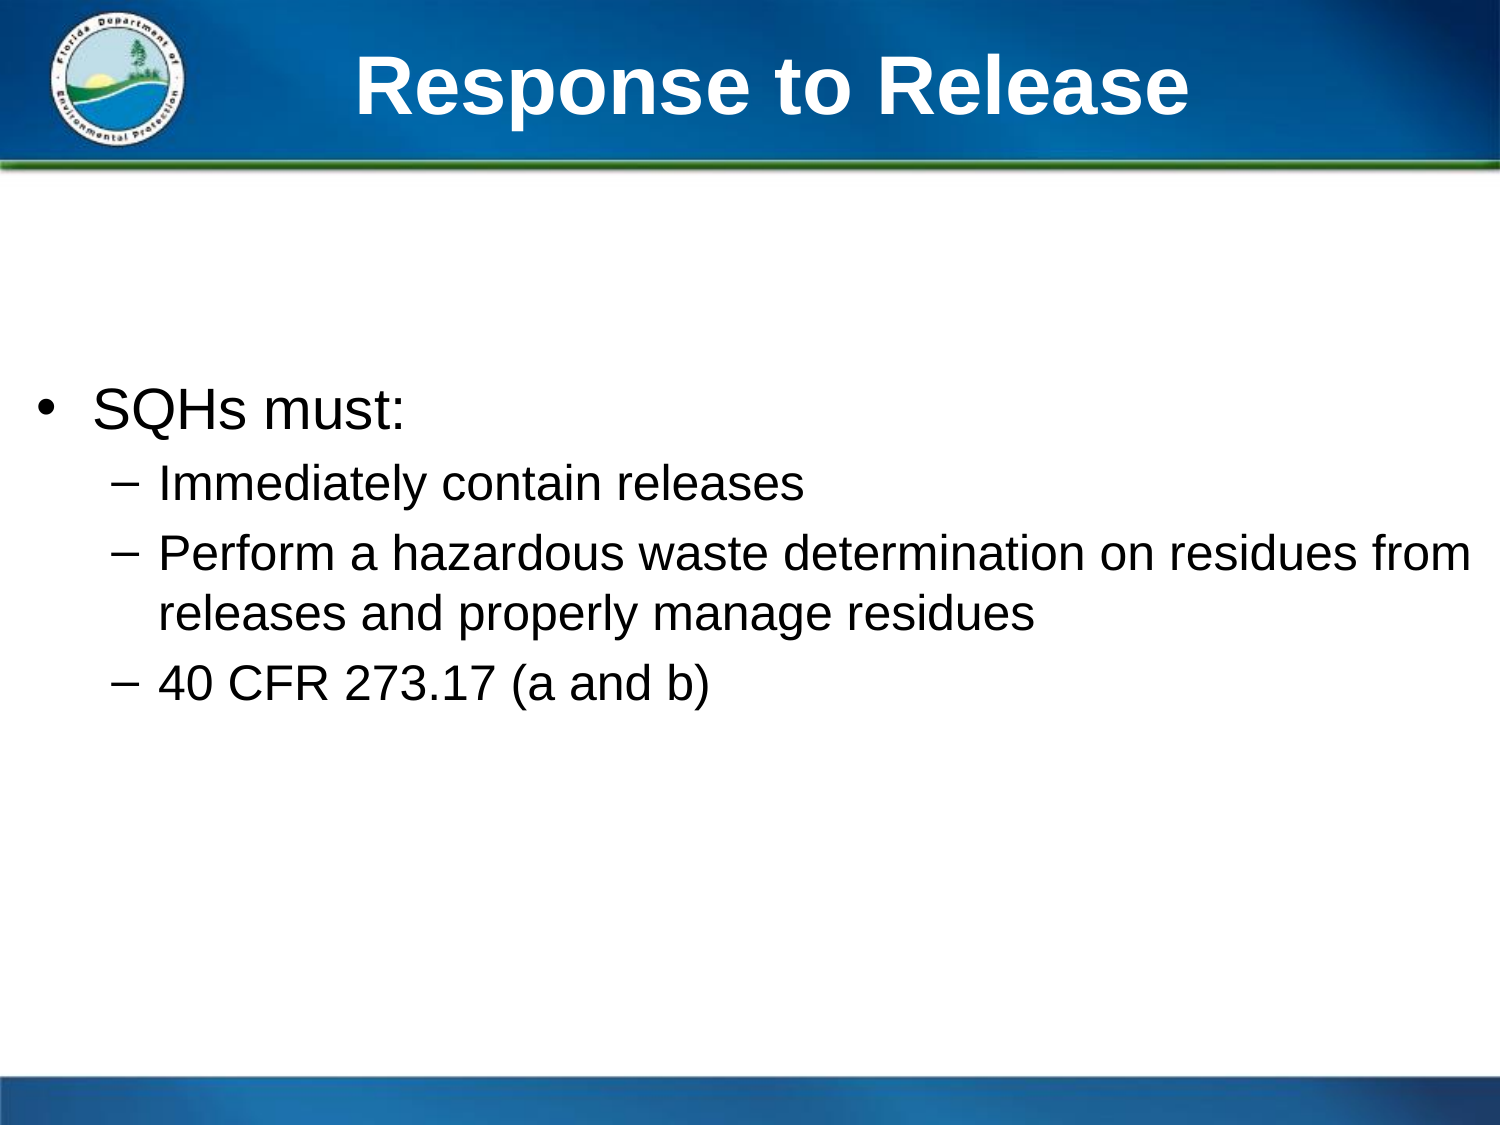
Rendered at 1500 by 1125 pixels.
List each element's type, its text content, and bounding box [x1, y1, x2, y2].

picture [0, 0, 1500, 1125]
text_box SQHs must: Immediately contain releases Perform a hazardous waste determination on residues from releases and properly manage residues 40 CFR 273.17 (a and b) [21, 200, 1497, 1088]
title Response to Release [148, 0, 1397, 175]
